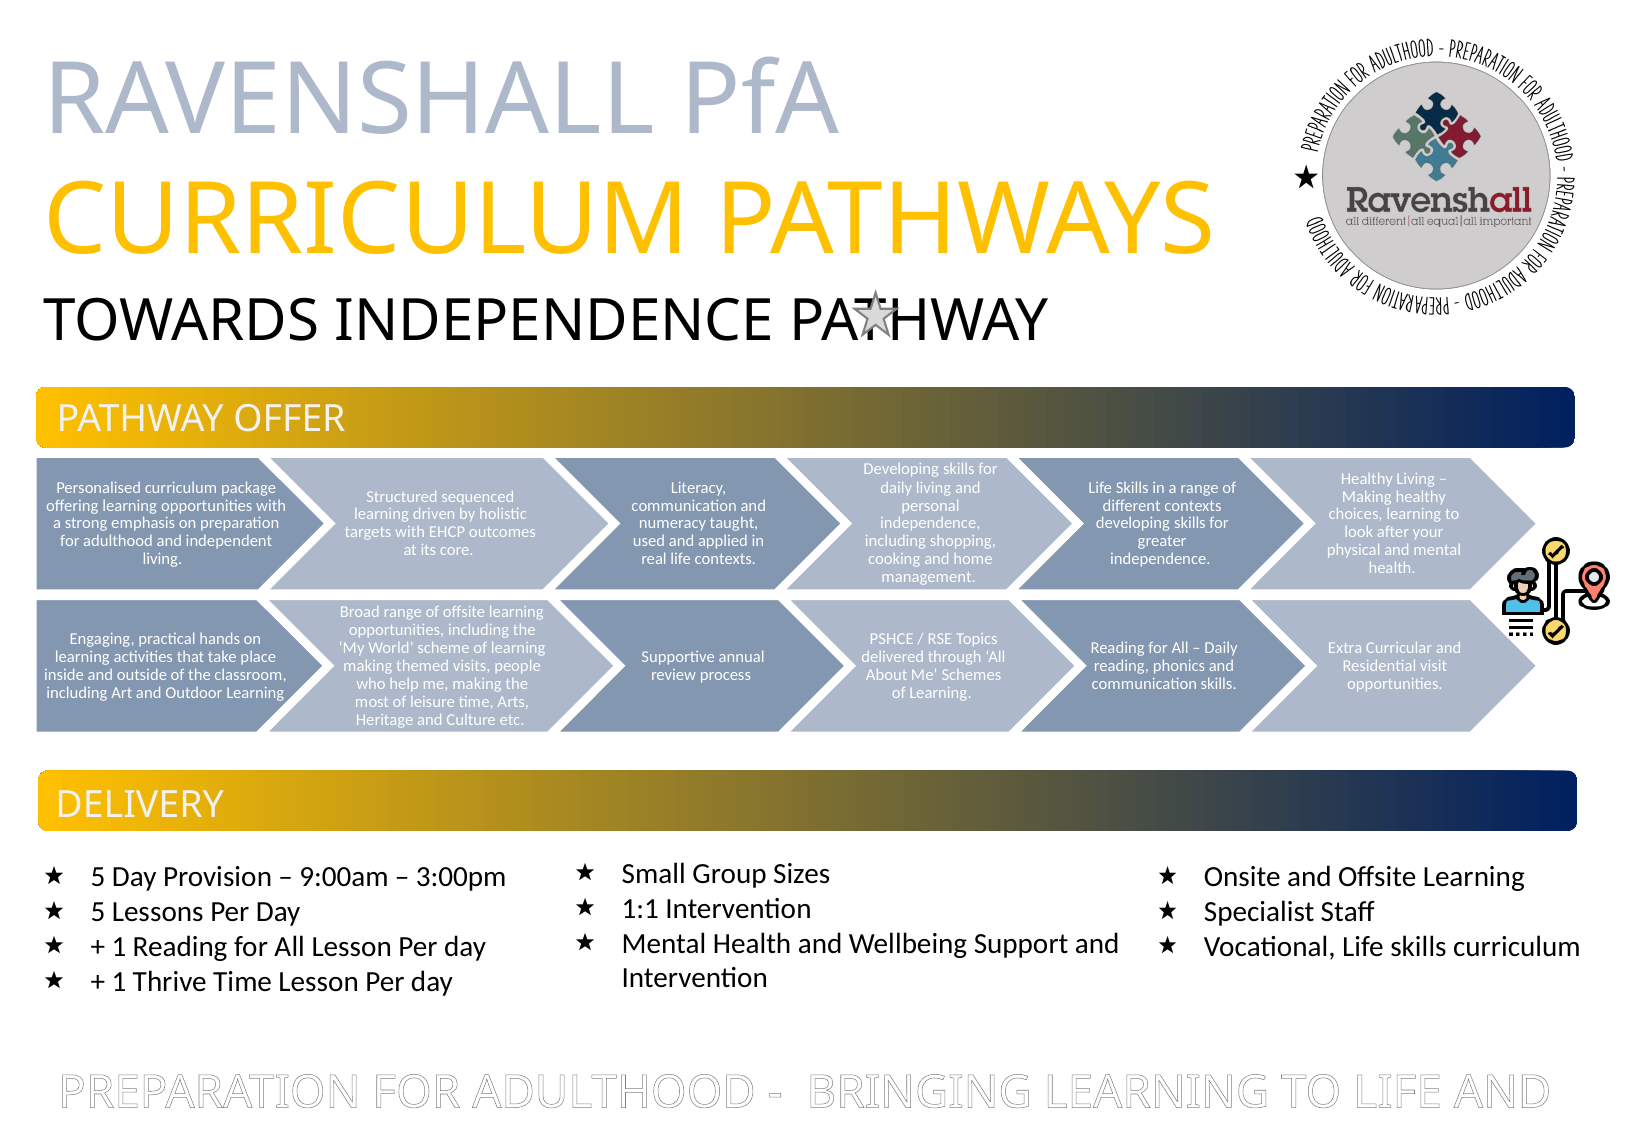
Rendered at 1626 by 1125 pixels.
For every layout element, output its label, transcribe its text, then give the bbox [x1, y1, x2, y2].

picture [1157, 934, 1178, 955]
picture [574, 861, 596, 882]
picture [1500, 535, 1611, 646]
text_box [1294, 38, 1575, 315]
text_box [35, 599, 1538, 733]
picture [574, 931, 596, 952]
picture [43, 969, 65, 990]
picture [43, 934, 65, 955]
picture [1157, 899, 1178, 921]
text_box [851, 289, 900, 338]
text_box DELIVERY [40, 772, 500, 833]
picture [1157, 864, 1178, 886]
text_box RAVENSHALL PfA CURRICULUM PATHWAYS [28, 25, 1319, 274]
text_box TOWARDS INDEPENDENCE PATHWAY [28, 274, 1587, 360]
text_box [41, 769, 1579, 833]
picture [43, 899, 65, 921]
text_box 5 Day Provision – 9:00am – 3:00pm 5 Lessons Per Day + 1 Reading for All Lesson Per day + 1 Thrive Time Lesson Per day [28, 850, 616, 1005]
text_box PREPARATION FOR ADULTHOOD - BRINGING LEARNING TO LIFE AND LIFE TO LEARNING [17, 1054, 1593, 1125]
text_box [35, 456, 1538, 591]
text_box Onsite and Offsite Learning Specialist Staff Vocational, Life skills curriculum [1142, 850, 1619, 970]
picture [574, 896, 596, 917]
picture [43, 864, 65, 886]
text_box Small Group Sizes 1:1 Intervention Mental Health and Wellbeing Support and Intervention [560, 846, 1147, 1002]
text_box [34, 385, 1576, 449]
text_box PATHWAY OFFER [41, 386, 501, 447]
